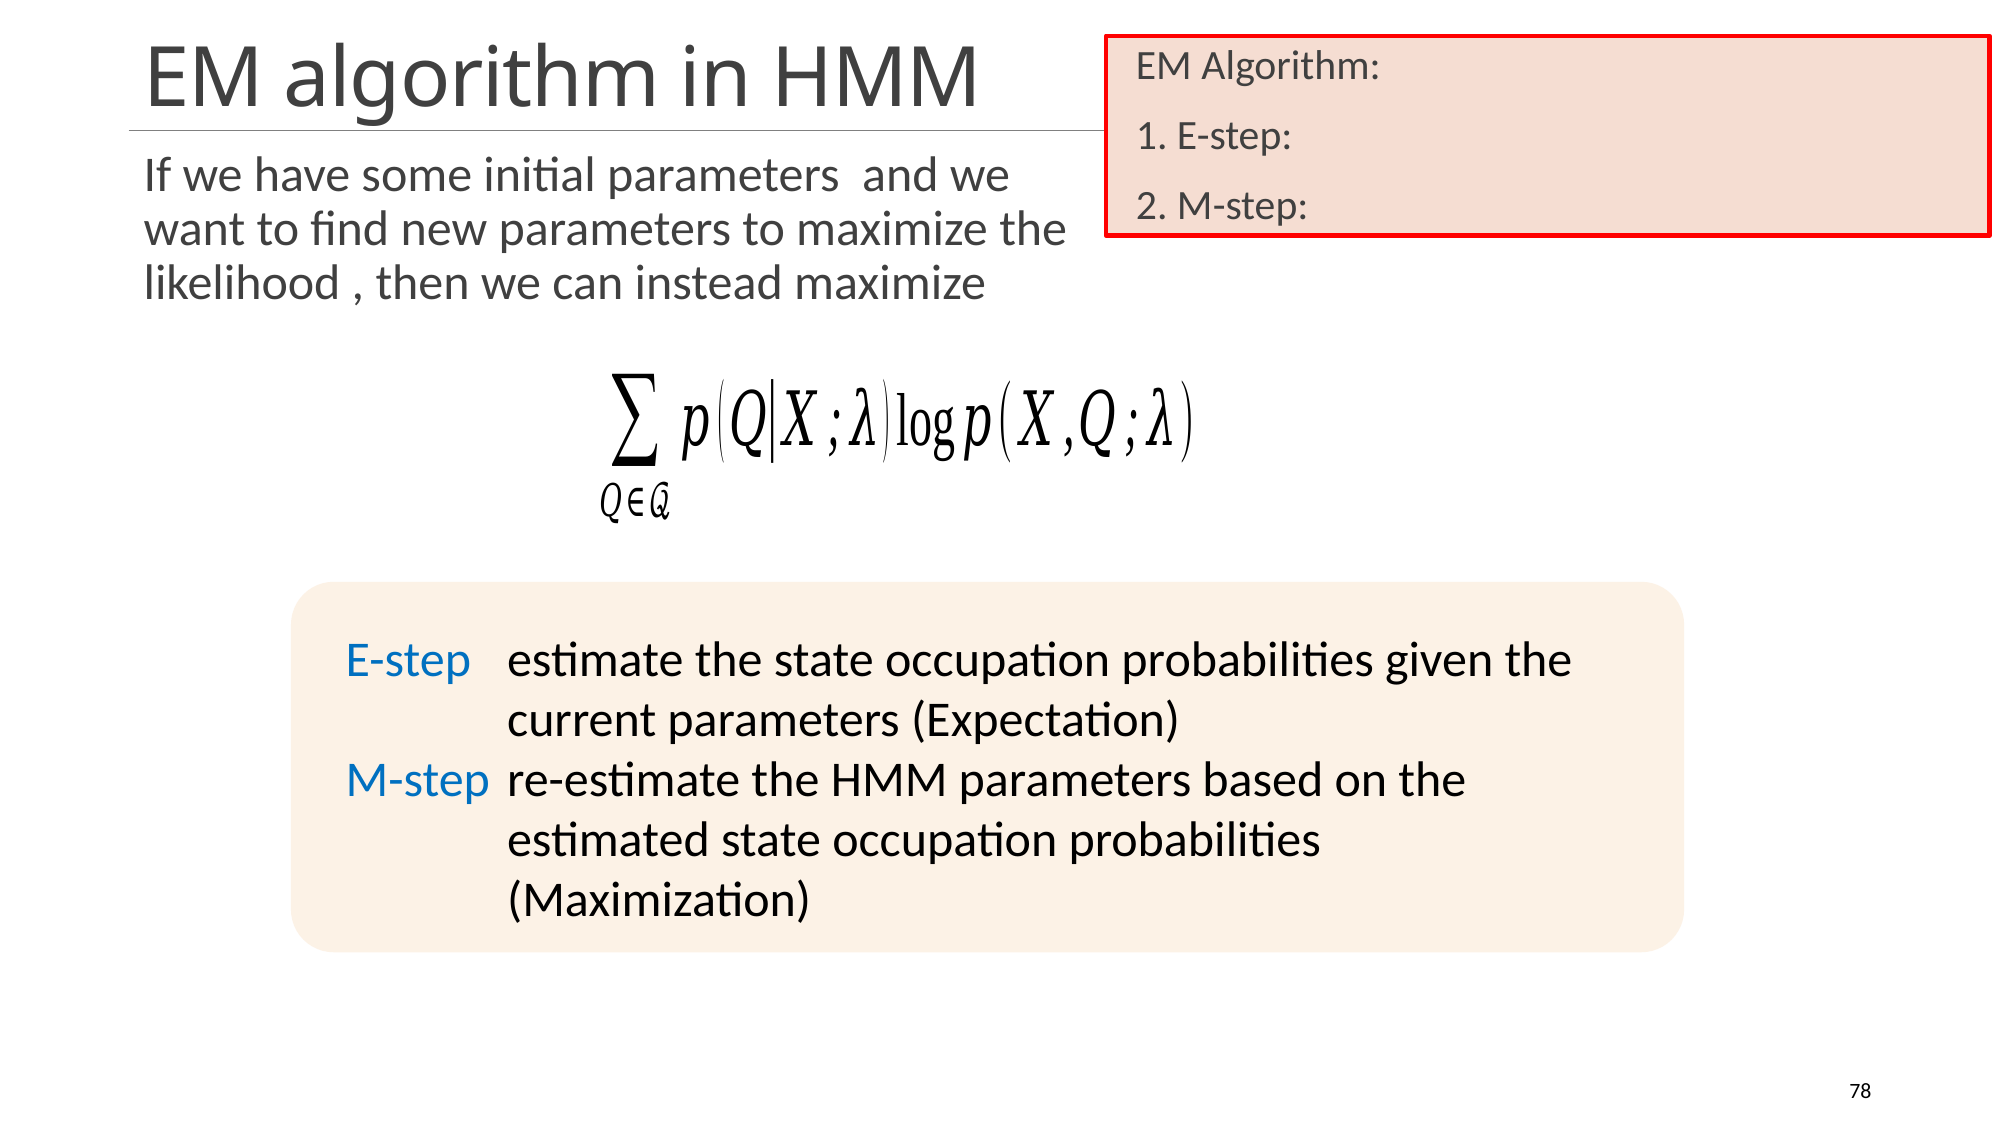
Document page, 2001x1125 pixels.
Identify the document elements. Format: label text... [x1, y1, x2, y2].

title EM algorithm in HMM [128, 19, 1883, 131]
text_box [290, 581, 1685, 953]
slide_number 78 [1671, 1059, 1887, 1120]
